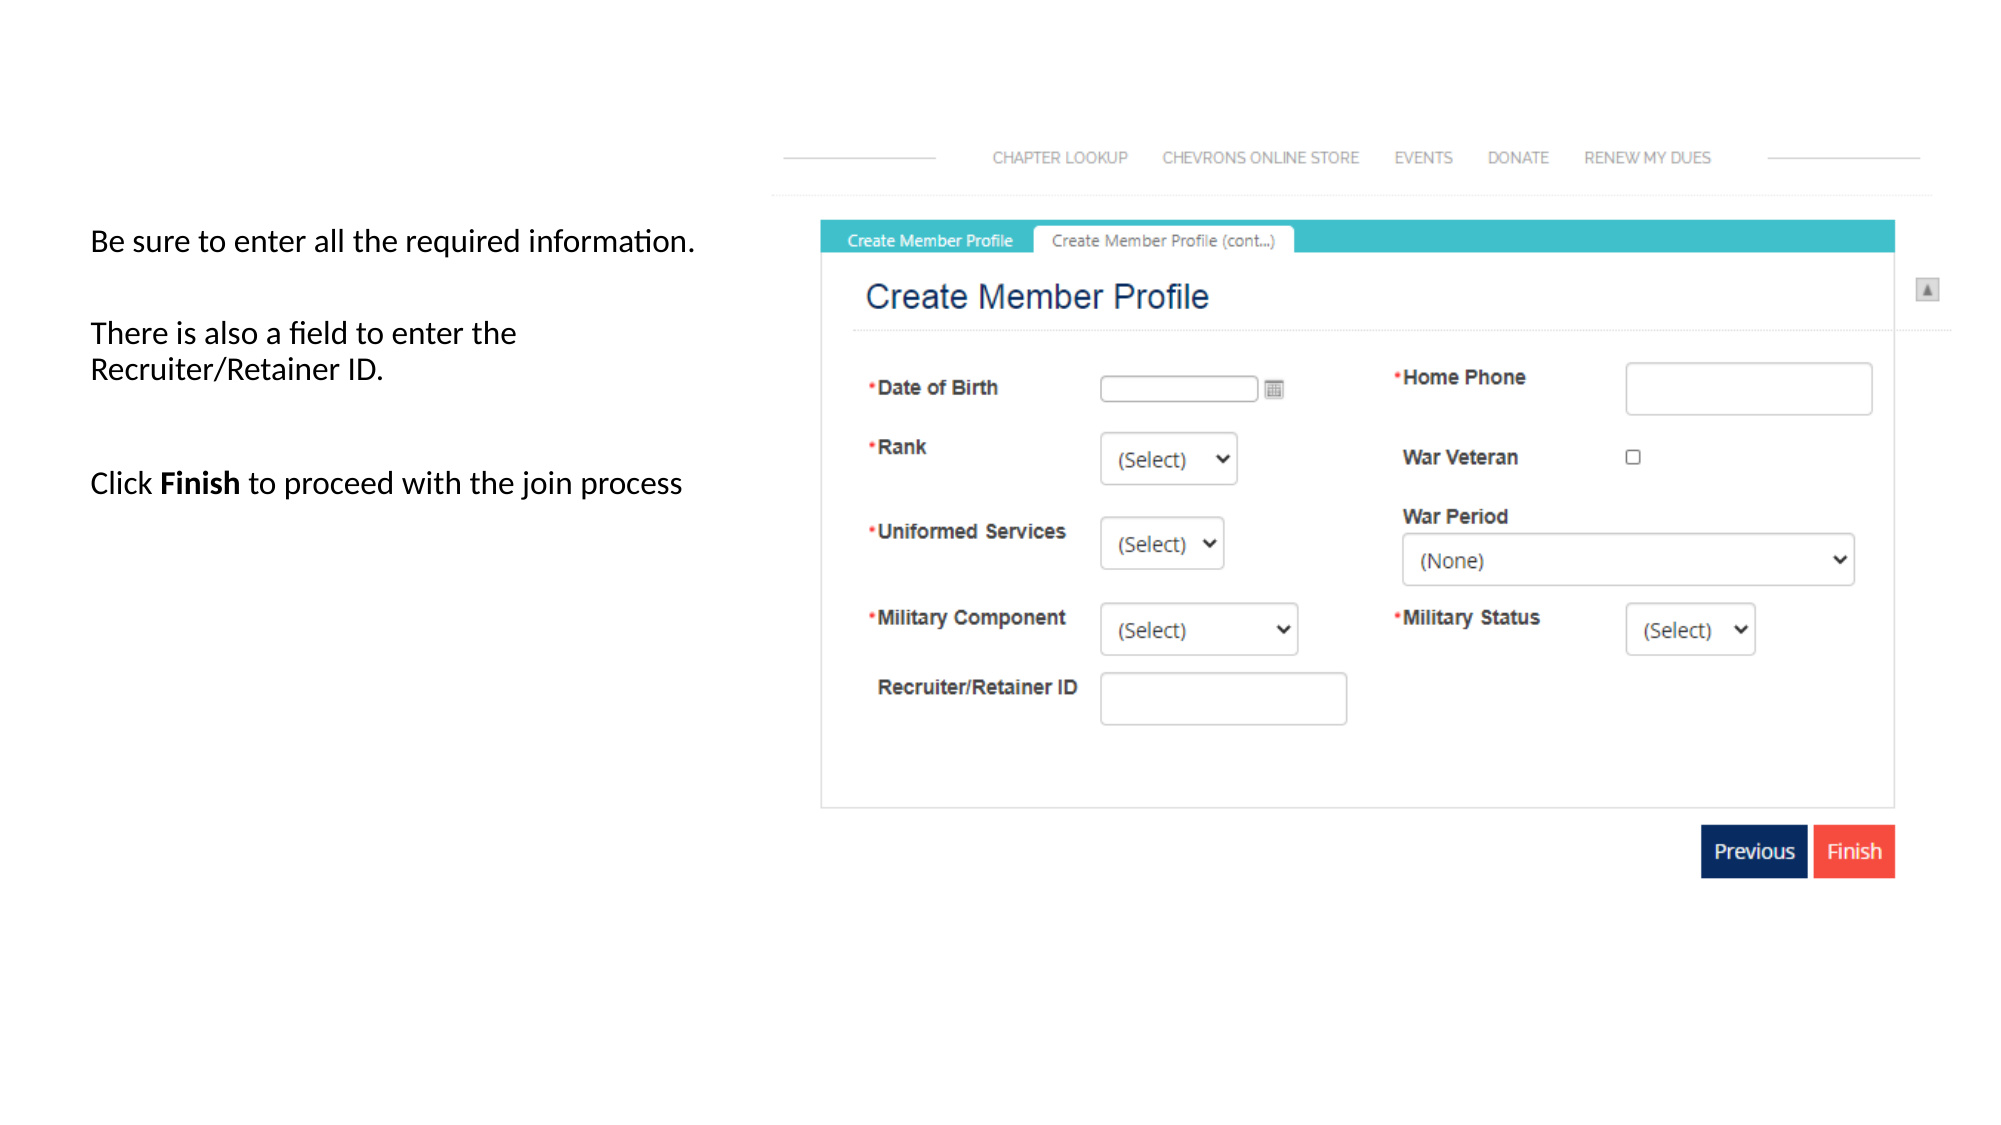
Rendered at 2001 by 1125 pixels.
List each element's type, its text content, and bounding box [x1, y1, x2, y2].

picture [765, 137, 1956, 920]
list Be sure to enter all the required information. There is also a field to enter the Recruiter/Retainer ID. Click Finish to proceed with the join process [75, 215, 721, 842]
